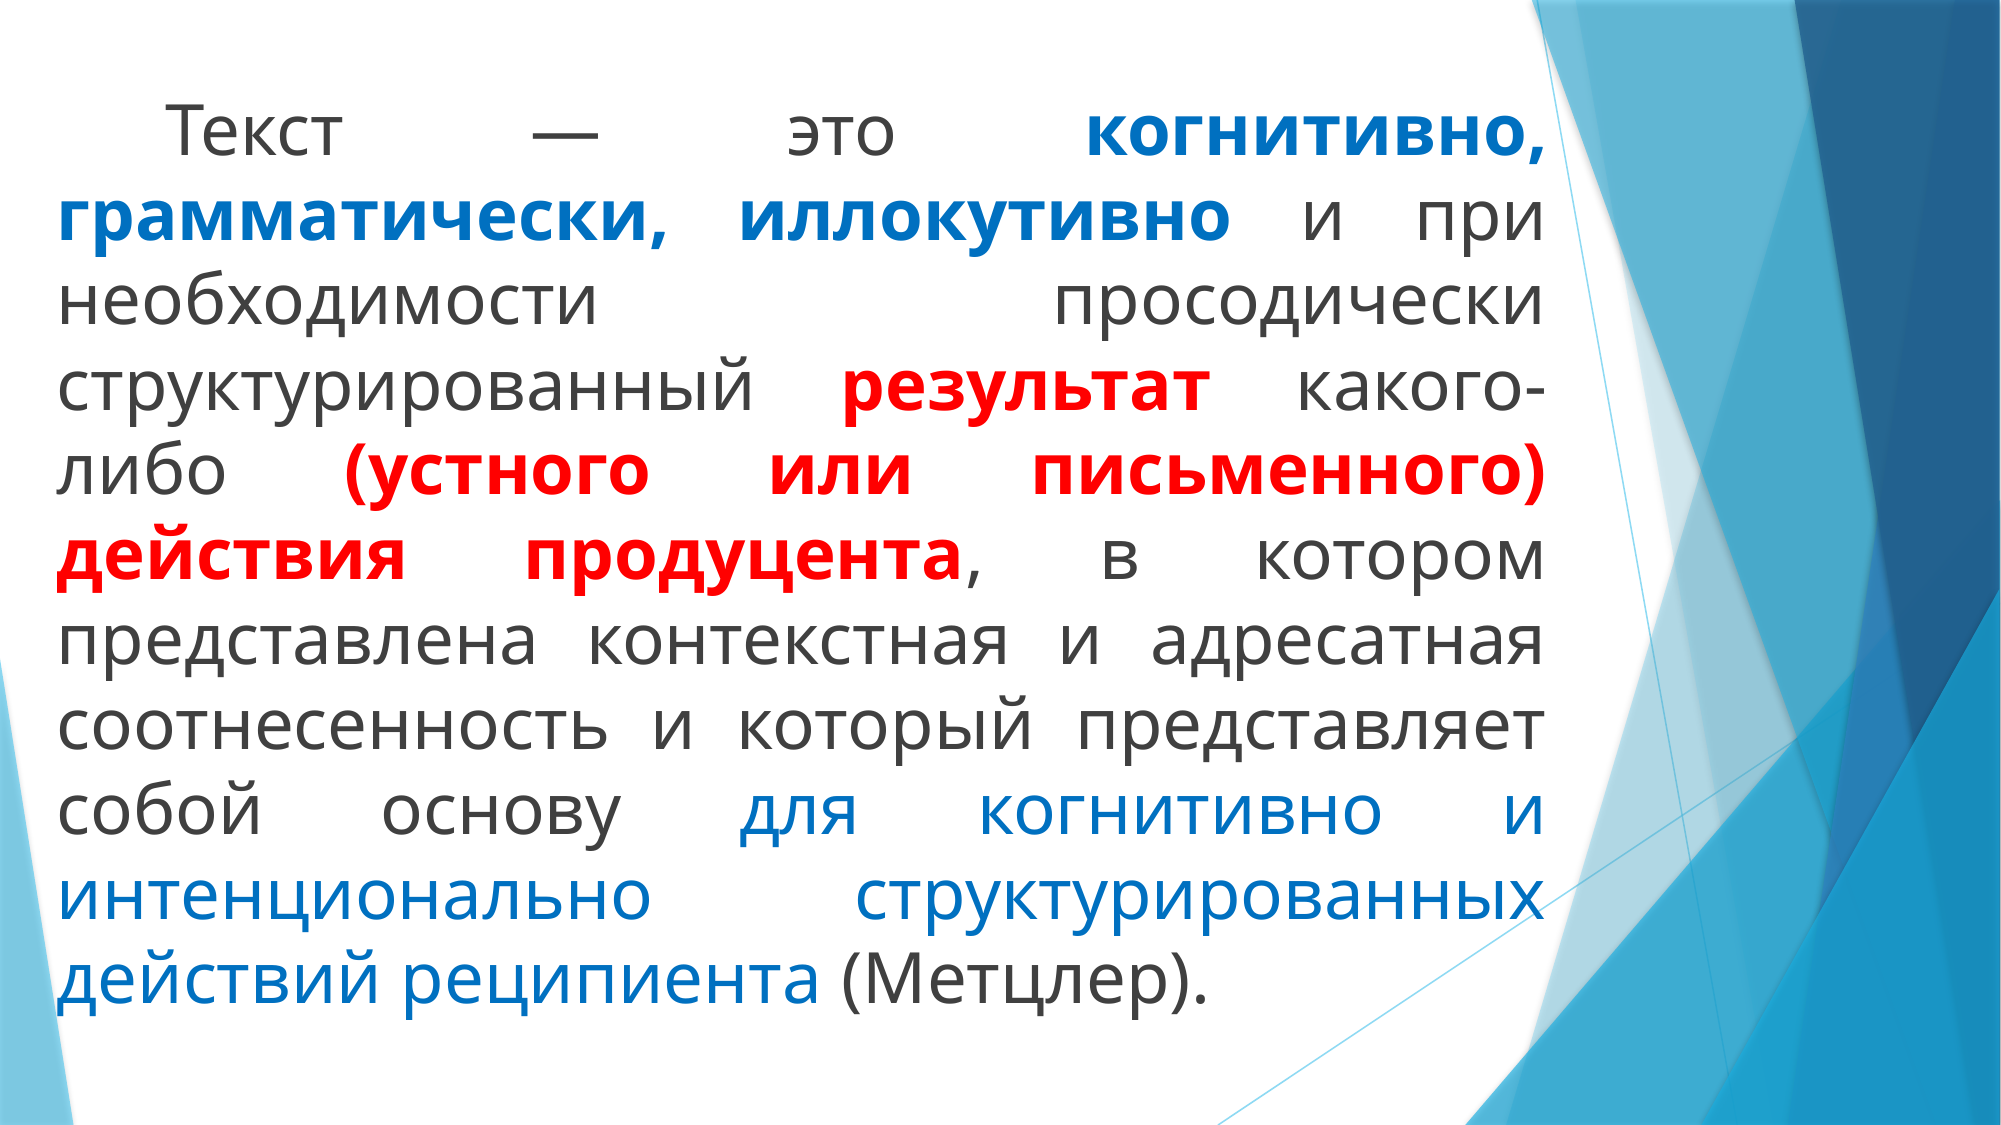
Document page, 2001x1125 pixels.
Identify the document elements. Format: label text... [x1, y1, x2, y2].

list Текст ― это когнитивно, грамматически, иллокутивно и при необходимости просодически структурированный результат какого-либо (устного или письменного) действия продуцента, в котором представлена контекстная и адресатная соотнесенность и который представляет собой основу для когнитивно и интенционально структурированных действий реципиента (Метцлер). [41, 77, 1563, 1038]
